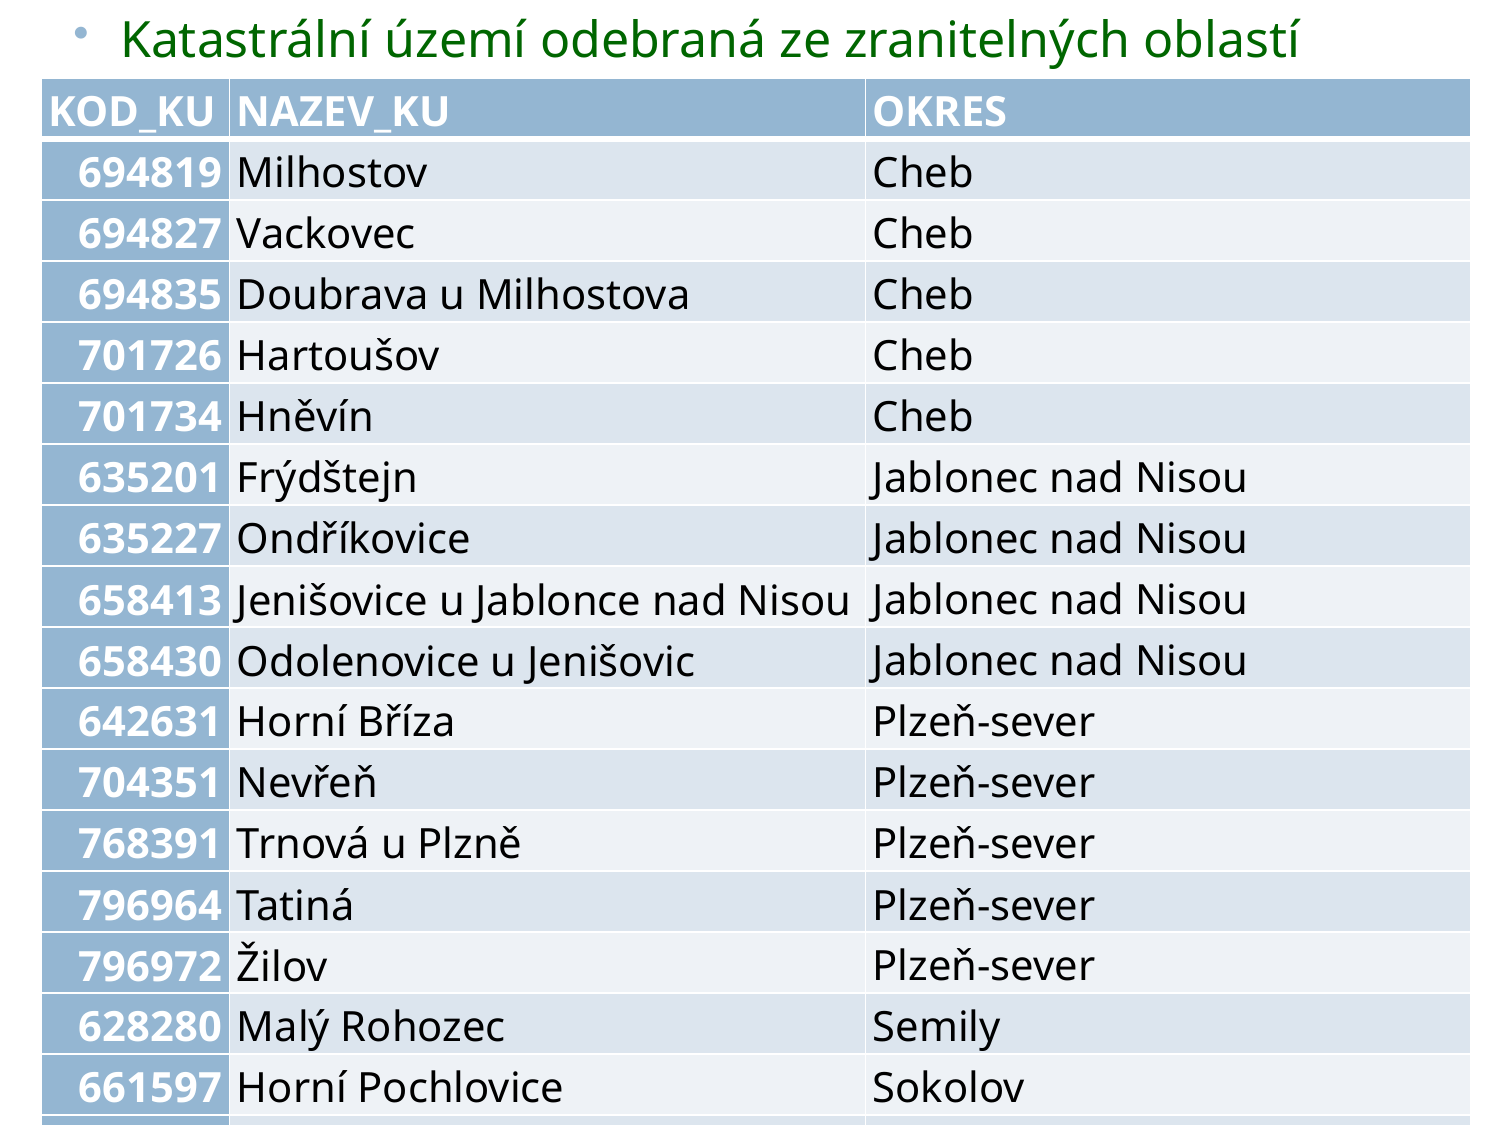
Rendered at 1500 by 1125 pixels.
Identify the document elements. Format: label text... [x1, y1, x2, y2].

table_cell Horní Bříza [230, 689, 865, 748]
table_cell Žilov [230, 933, 865, 992]
table_cell 694819 [42, 142, 229, 199]
table_cell Cheb [866, 201, 1470, 260]
table_cell 642631 [42, 689, 229, 748]
table_cell 628280 [42, 994, 229, 1053]
table_cell Sokolov [866, 1055, 1470, 1114]
table_cell Jablonec nad Nisou [866, 567, 1470, 626]
table_header NAZEV_KU [230, 79, 865, 136]
table_cell Doubrava u Milhostova [230, 262, 865, 321]
table_cell Cheb [866, 384, 1470, 443]
table_cell Nevřeň [230, 750, 865, 809]
table_cell Vackovec [230, 201, 865, 260]
table_cell 678589 [42, 1116, 229, 1125]
table_cell Plzeň-sever [866, 933, 1470, 992]
table_cell Cheb [866, 262, 1470, 321]
table_cell Plzeň-sever [866, 689, 1470, 748]
table_cell 796972 [42, 933, 229, 992]
table_cell Jenišovice u Jablonce nad Nisou [230, 567, 865, 626]
table_cell 694827 [42, 201, 229, 260]
table_cell Semily [866, 994, 1470, 1053]
table_cell Dolní Pochlovice [230, 1116, 865, 1125]
table_cell Malý Rohozec [230, 994, 865, 1053]
table_header OKRES [866, 79, 1470, 136]
table_cell Ondříkovice [230, 506, 865, 565]
table_cell 635227 [42, 506, 229, 565]
table_cell 658413 [42, 567, 229, 626]
table_cell 701734 [42, 384, 229, 443]
table_cell Jablonec nad Nisou [866, 445, 1470, 504]
table_cell Hněvín [230, 384, 865, 443]
table_cell Plzeň-sever [866, 750, 1470, 809]
table_cell 635201 [42, 445, 229, 504]
table_cell Hartoušov [230, 323, 865, 382]
table_cell Plzeň-sever [866, 872, 1470, 931]
table_cell Odolenovice u Jenišovic [230, 628, 865, 687]
table_cell Horní Pochlovice [230, 1055, 865, 1114]
table_cell 694835 [42, 262, 229, 321]
table_cell Sokolov [866, 1116, 1470, 1125]
table_header KOD_KU [42, 79, 229, 136]
table_cell Plzeň-sever [866, 811, 1470, 870]
table_cell Tatiná [230, 872, 865, 931]
table_cell 658430 [42, 628, 229, 687]
table_cell Milhostov [230, 142, 865, 199]
table_cell 701726 [42, 323, 229, 382]
table_cell 796964 [42, 872, 229, 931]
table_cell 661597 [42, 1055, 229, 1114]
table_cell 768391 [42, 811, 229, 870]
table_cell Cheb [866, 142, 1470, 199]
table_cell 704351 [42, 750, 229, 809]
table_cell Trnová u Plzně [230, 811, 865, 870]
table_cell Frýdštejn [230, 445, 865, 504]
table_cell Jablonec nad Nisou [866, 628, 1470, 687]
table_cell Cheb [866, 323, 1470, 382]
list Katastrální území odebraná ze zranitelných oblastí [0, 0, 1500, 71]
table_cell Jablonec nad Nisou [866, 506, 1470, 565]
